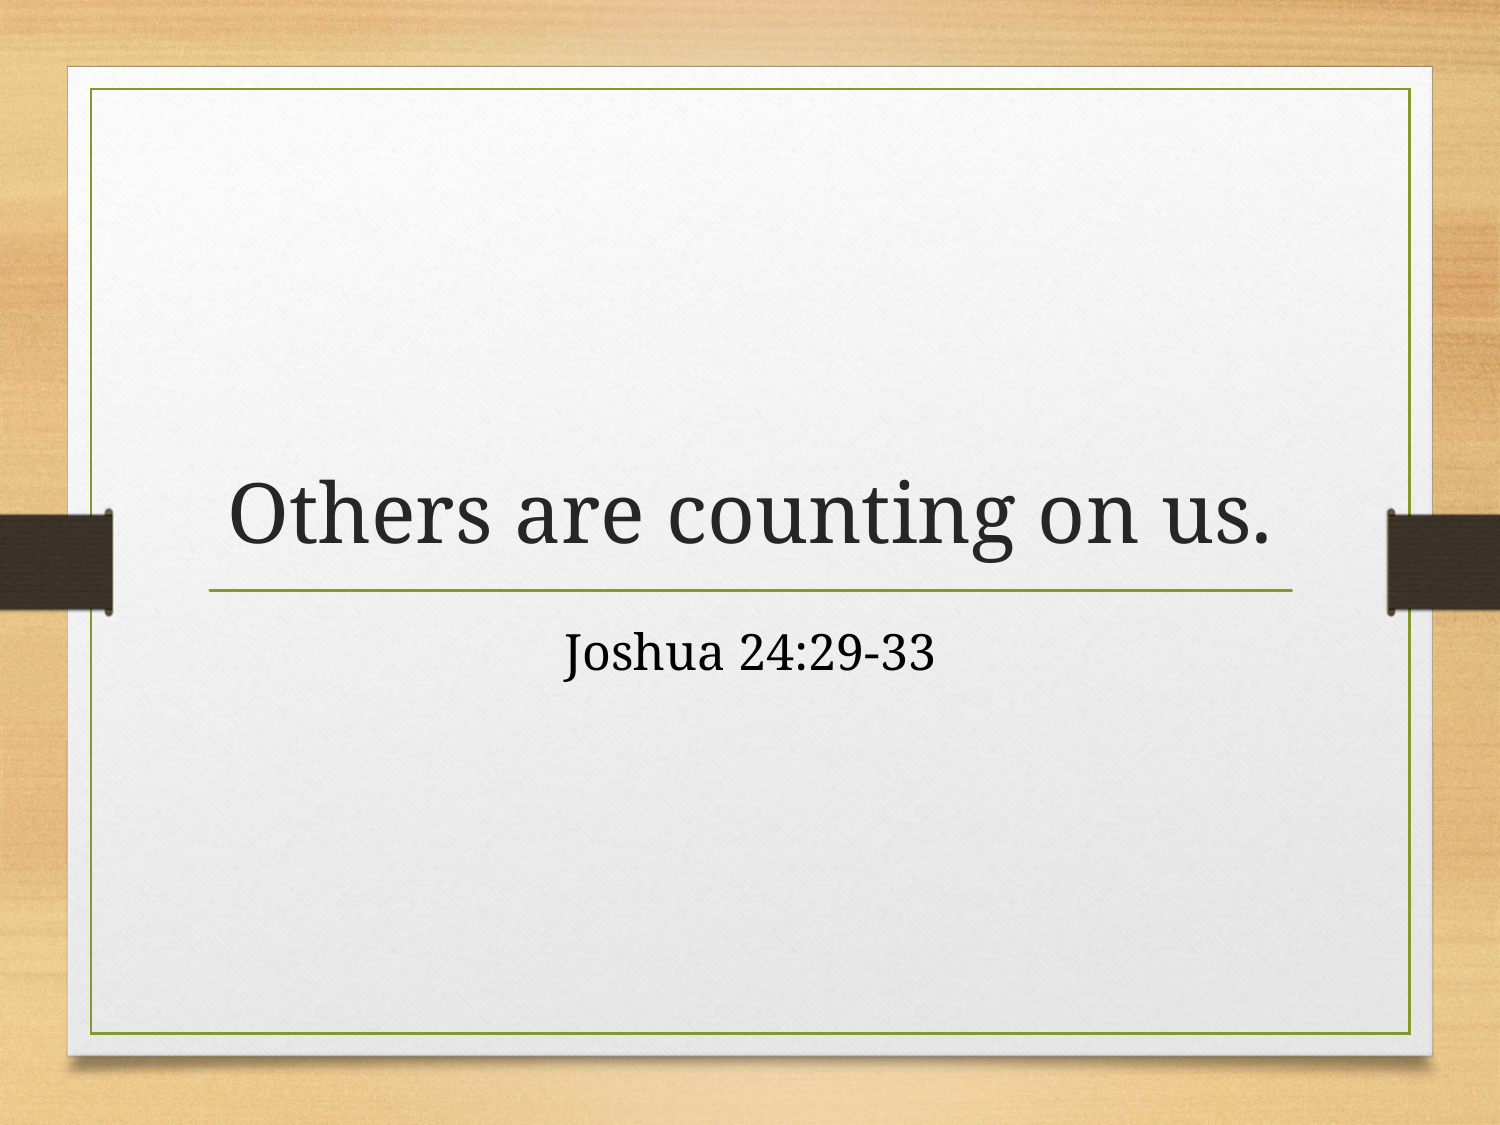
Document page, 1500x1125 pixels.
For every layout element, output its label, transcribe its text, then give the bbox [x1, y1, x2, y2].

picture [0, 0, 1500, 1125]
title Others are counting on us. [209, 269, 1292, 569]
list Joshua 24:29-33 [209, 612, 1292, 792]
